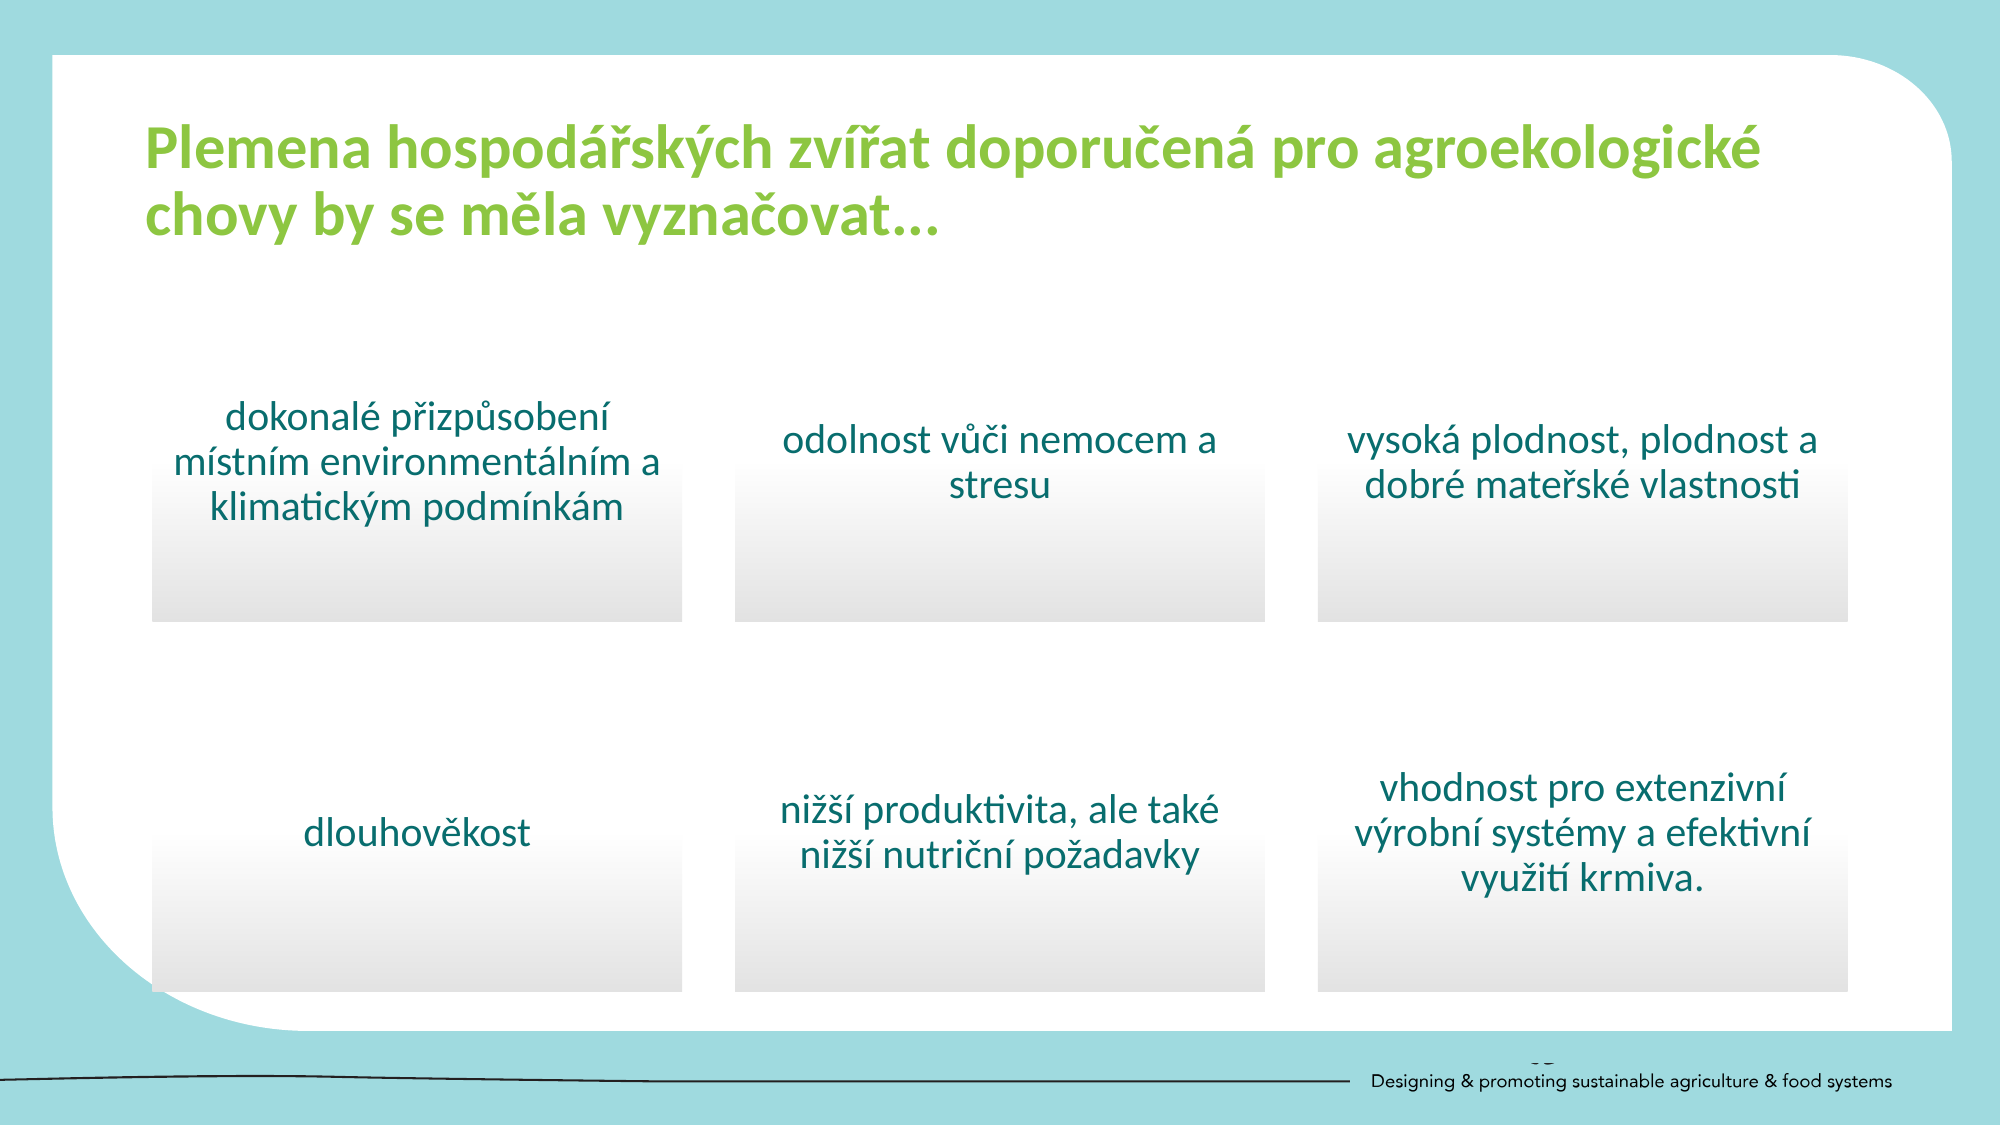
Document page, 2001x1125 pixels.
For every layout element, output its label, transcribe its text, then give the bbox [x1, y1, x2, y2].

list Plemena hospodářských zvířat doporučená pro agroekologické chovy by se měla vyznačovat... [130, 107, 1869, 239]
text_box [152, 277, 1848, 1018]
picture [1332, 1063, 1914, 1105]
